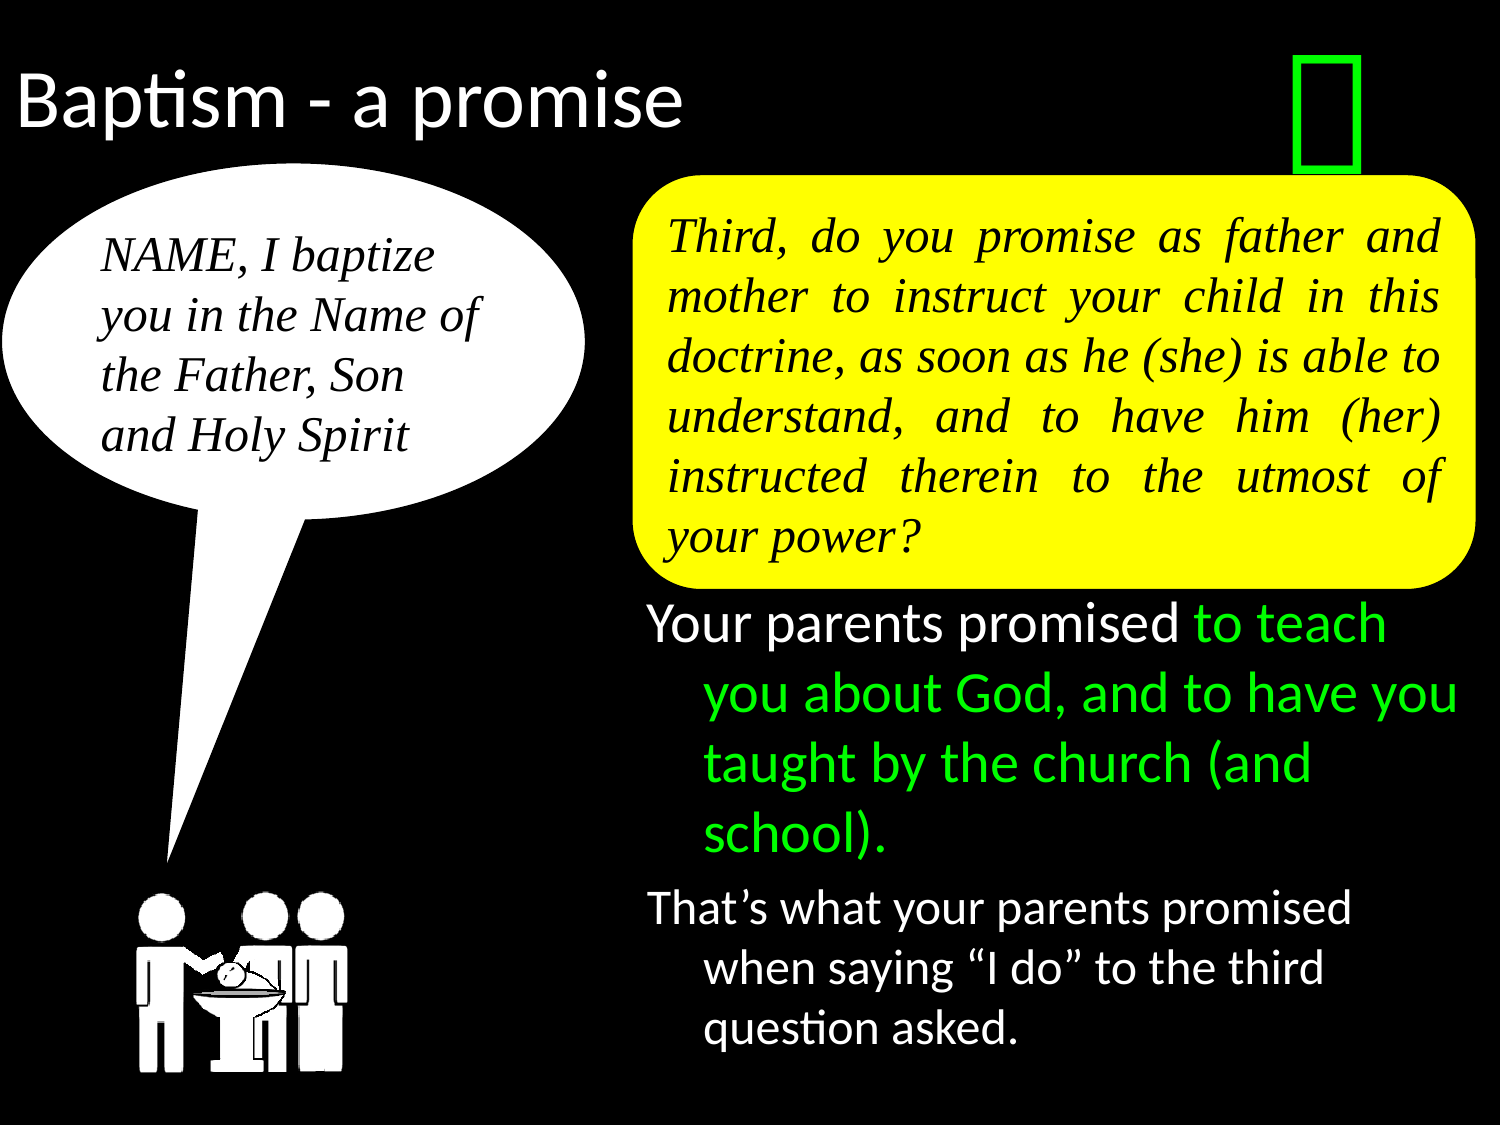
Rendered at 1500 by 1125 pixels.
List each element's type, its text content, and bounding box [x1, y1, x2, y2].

title Baptism - a promise [0, 0, 1262, 188]
picture [124, 837, 361, 1088]
text_box NAME, I baptize you in the Name of the Father, Son and Holy Spirit [0, 161, 587, 837]
text_box  [1262, 0, 1500, 215]
text_box Third, do you promise as father and mother to instruct your child in this doctrine, as soon as he (she) is able to understand, and to have him (her) instructed therein to the utmost of your power? [631, 174, 1477, 590]
list Your parents promised to teach you about God, and to have you taught by the church (and school). That’s what your parents promised when saying “I do” to the third question asked. [631, 577, 1477, 1090]
